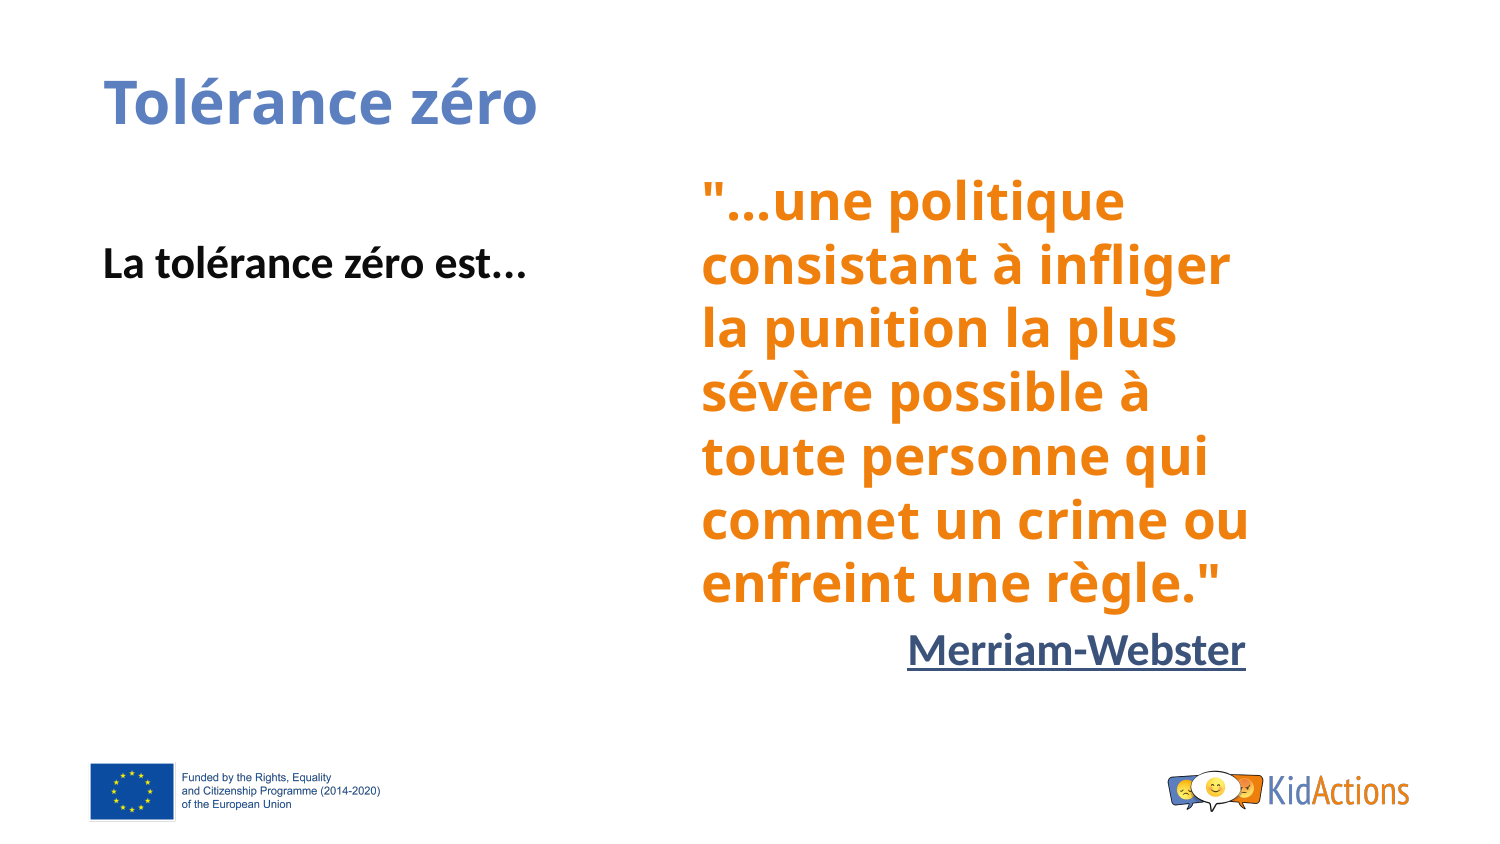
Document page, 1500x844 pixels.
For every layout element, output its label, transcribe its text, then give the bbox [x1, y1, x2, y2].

text_box "...une politique consistant à infliger la punition la plus sévère possible à toute personne qui commet un crime ou enfreint une règle." [686, 152, 1307, 629]
picture [86, 758, 391, 825]
title Tolérance zéro [91, 55, 1409, 155]
list Merriam-Webster [896, 619, 1290, 692]
list La tolérance zéro est... [91, 233, 588, 763]
picture [1162, 767, 1414, 816]
